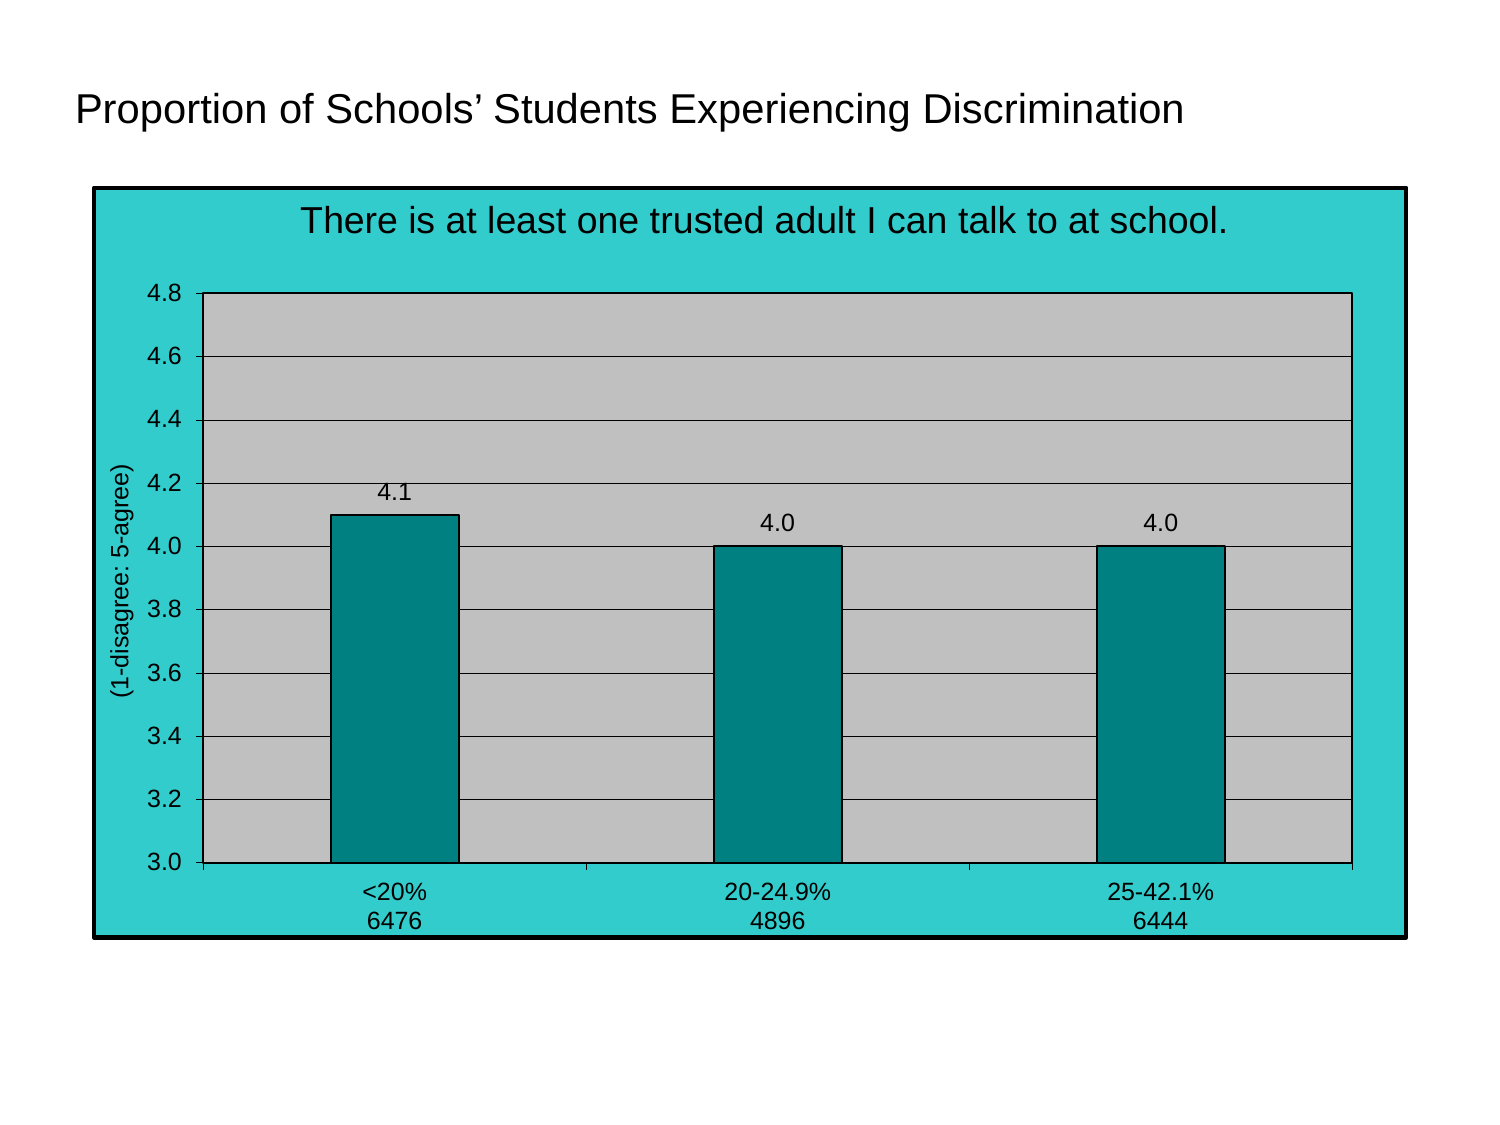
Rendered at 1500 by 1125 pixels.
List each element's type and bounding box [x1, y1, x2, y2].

picture [91, 185, 1409, 940]
